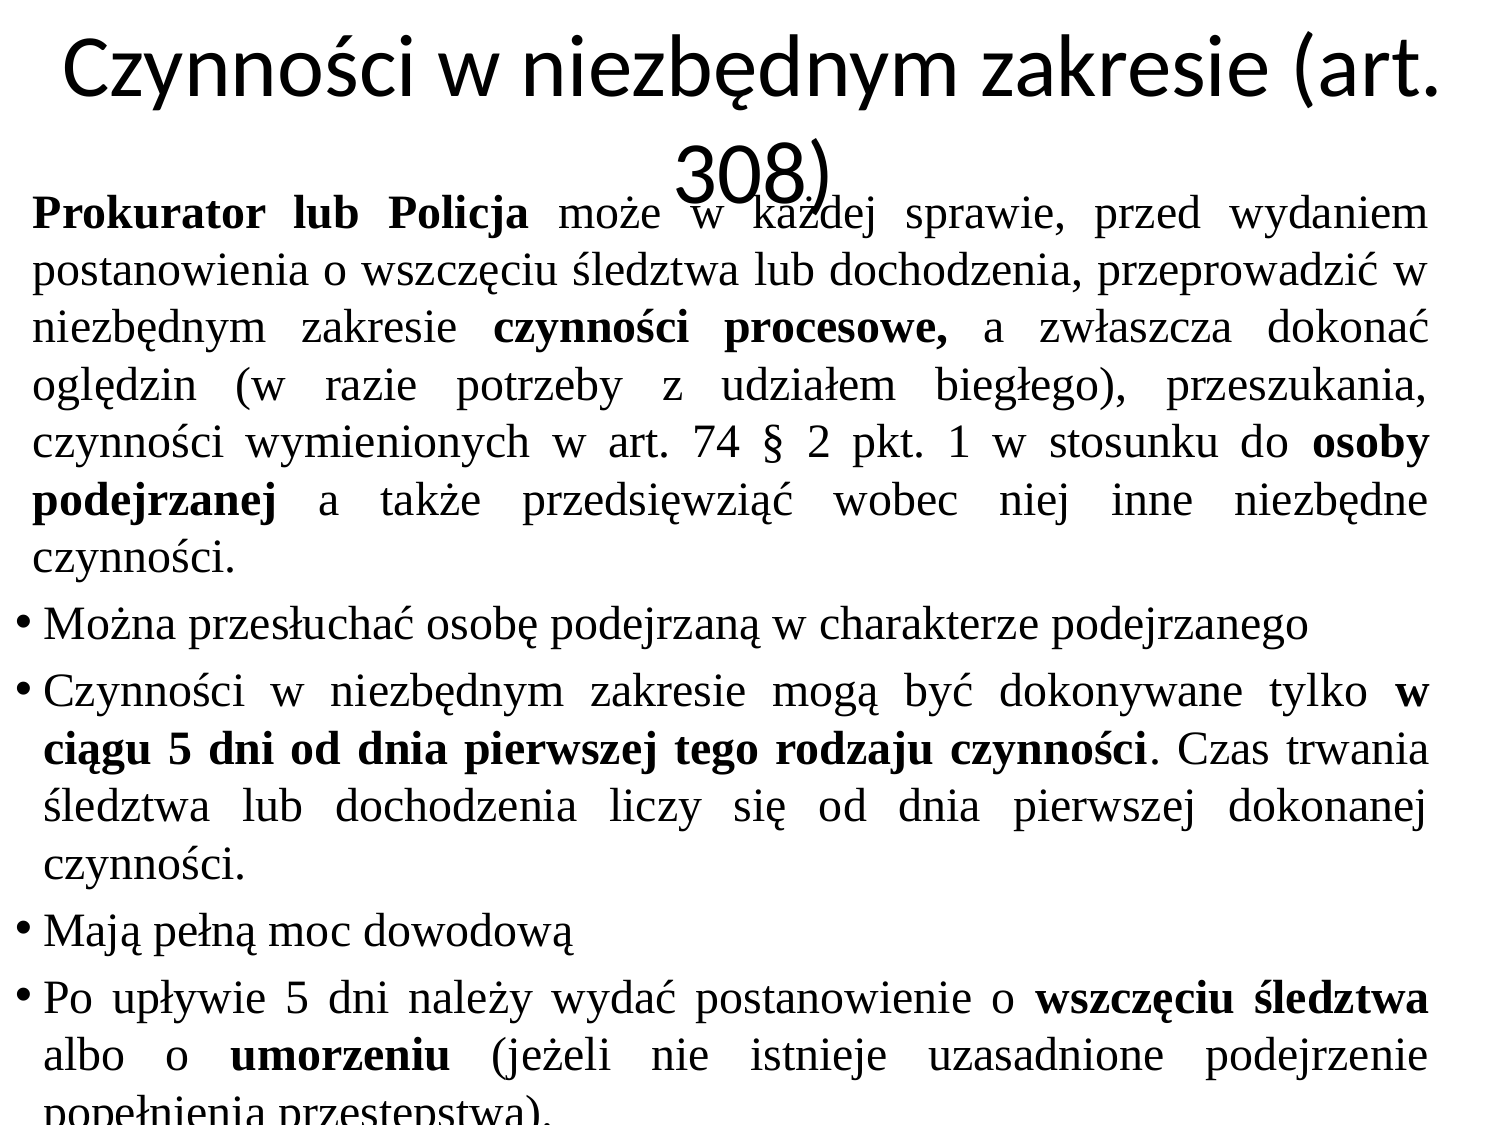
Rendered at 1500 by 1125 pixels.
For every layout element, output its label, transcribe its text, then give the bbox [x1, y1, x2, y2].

list Prokurator lub Policja może w każdej sprawie, przed wydaniem postanowienia o wszczęciu śledztwa lub dochodzenia, przeprowadzić w niezbędnym zakresie czynności procesowe, a zwłaszcza dokonać oględzin (w razie potrzeby z udziałem biegłego), przeszukania, czynności wymienionych w art. 74 § 2 pkt. 1 w stosunku do osoby podejrzanej a także przedsięwziąć wobec niej inne niezbędne czynności. Można przesłuchać osobę podejrzaną w charakterze podejrzanego Czynności w niezbędnym zakresie mogą być dokonywane tylko w ciągu 5 dni od dnia pierwszej tego rodzaju czynności. Czas trwania śledztwa lub dochodzenia liczy się od dnia pierwszej dokonanej czynności. Mają pełną moc dowodową Po upływie 5 dni należy wydać postanowienie o wszczęciu śledztwa albo o umorzeniu (jeżeli nie istnieje uzasadnione podejrzenie popełnienia przestępstwa). [0, 172, 1446, 1000]
title Czynności w niezbędnym zakresie (art. 308) [0, 0, 1500, 230]
